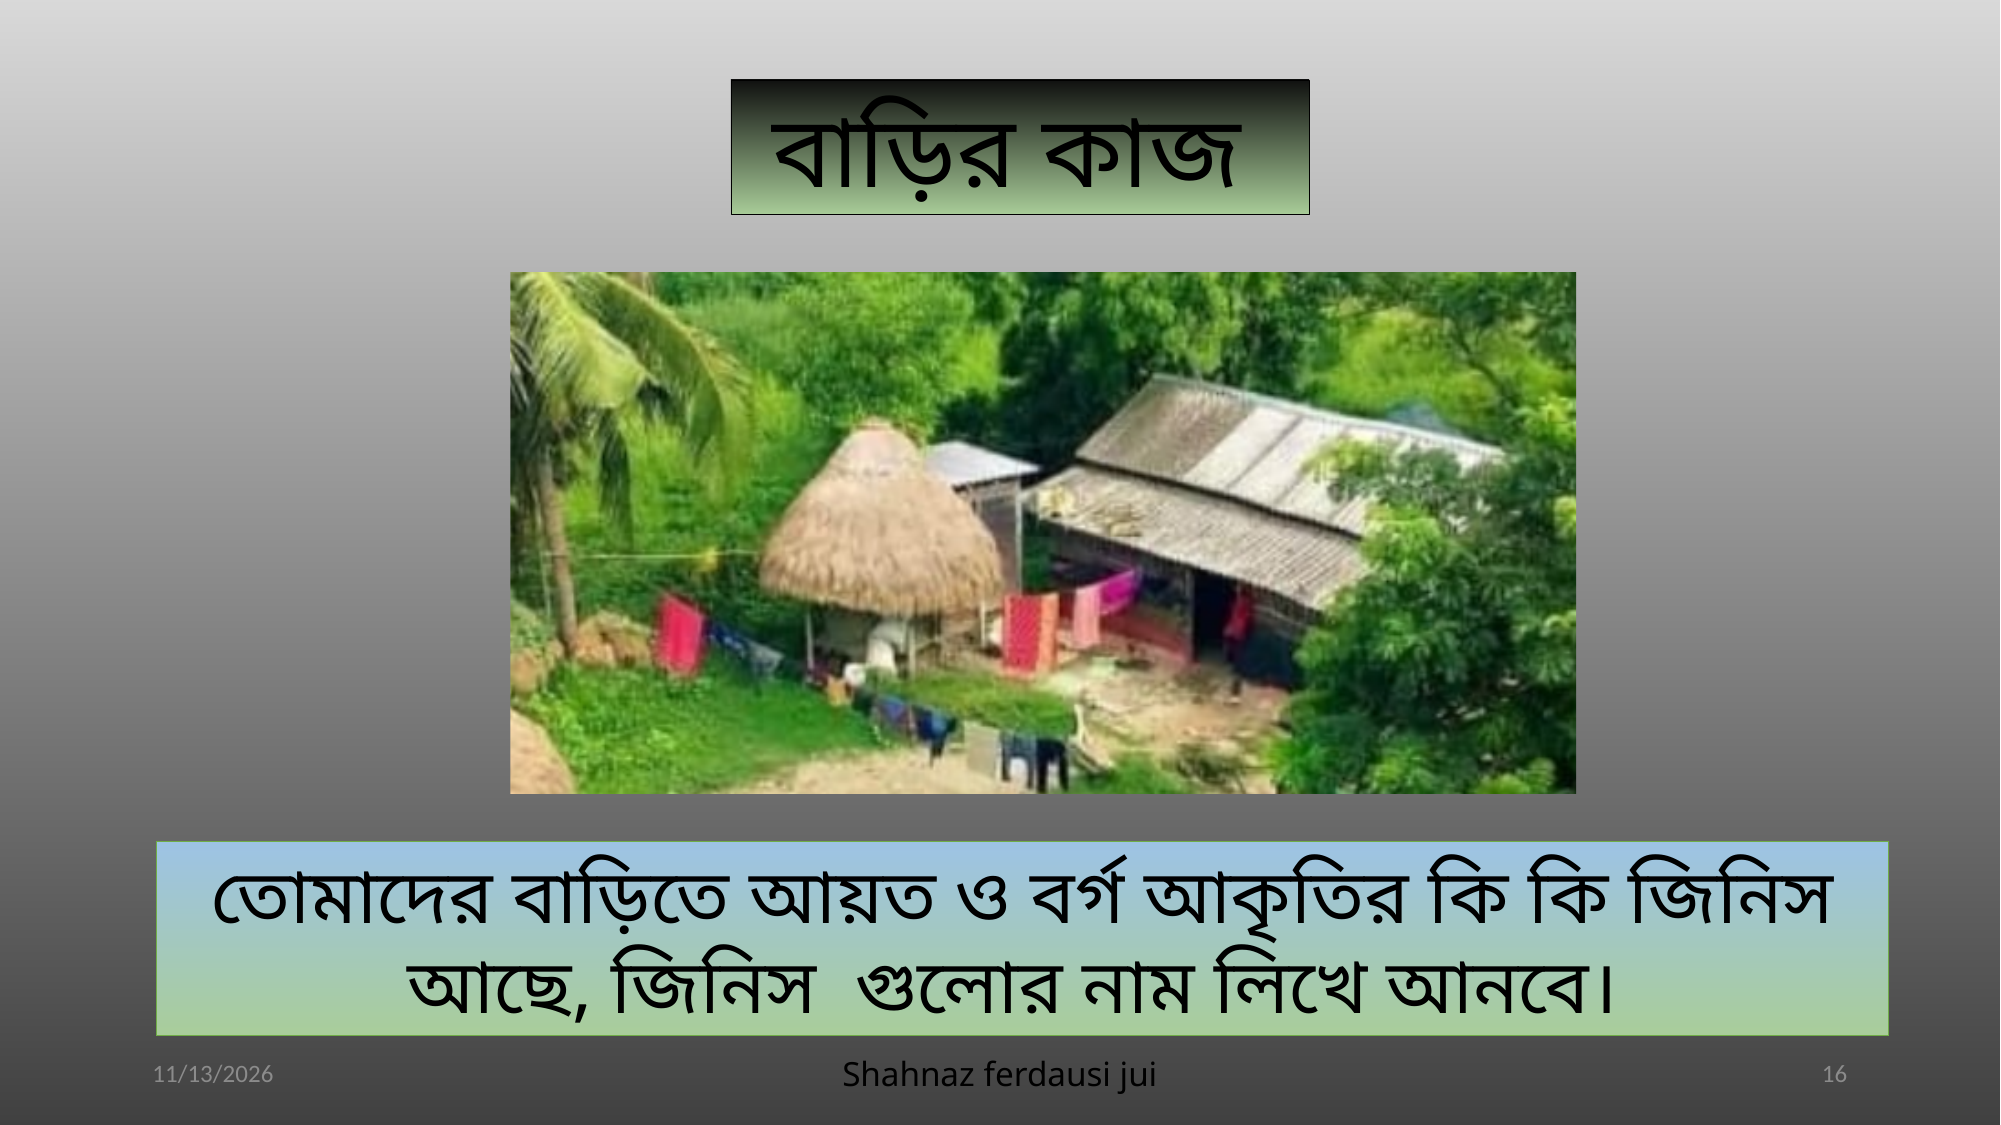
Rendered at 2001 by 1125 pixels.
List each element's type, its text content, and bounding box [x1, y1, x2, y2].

slide_number 16 [1412, 1042, 1863, 1103]
picture [510, 272, 1577, 794]
text_box বাড়ির কাজ [730, 79, 1310, 215]
text_box তোমাদের বাড়িতে আয়ত ও বর্গ আকৃতির কি কি জিনিস আছে, জিনিস গুলোর নাম লিখে আনবে। [156, 841, 1889, 1036]
footer Shahnaz ferdausi jui [662, 1042, 1338, 1103]
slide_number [137, 1042, 588, 1103]
